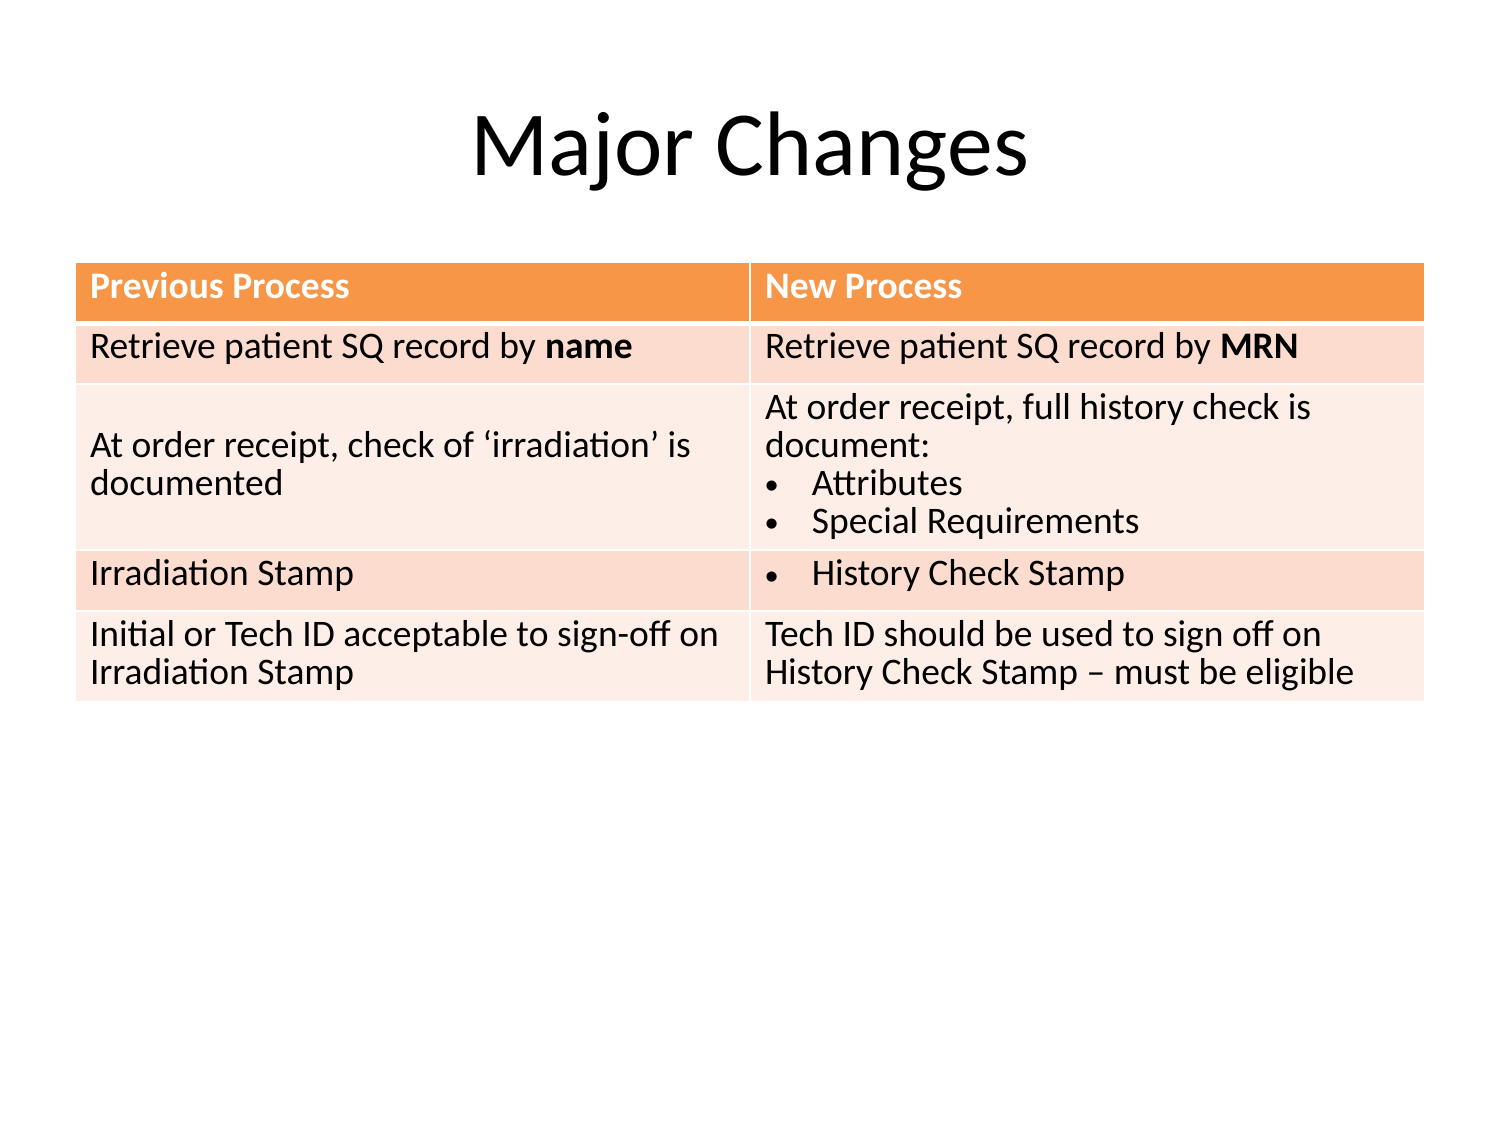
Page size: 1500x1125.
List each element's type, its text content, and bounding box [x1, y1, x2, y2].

table_cell Tech ID should be used to sign off on History Check Stamp – must be eligible [751, 612, 1424, 701]
table_cell History Check Stamp [751, 551, 1424, 610]
table_cell Retrieve patient SQ record by MRN [751, 326, 1424, 383]
title Major Changes [75, 45, 1425, 233]
table_cell At order receipt, check of ‘irradiation’ is documented [76, 385, 749, 549]
table_cell Initial or Tech ID acceptable to sign-off on Irradiation Stamp [76, 612, 749, 701]
table_cell Retrieve patient SQ record by name [76, 326, 749, 383]
table_cell At order receipt, full history check is document: Attributes Special Requirements [751, 385, 1424, 549]
table_cell Irradiation Stamp [76, 551, 749, 610]
table_header New Process [751, 263, 1424, 321]
table_header Previous Process [76, 263, 749, 321]
